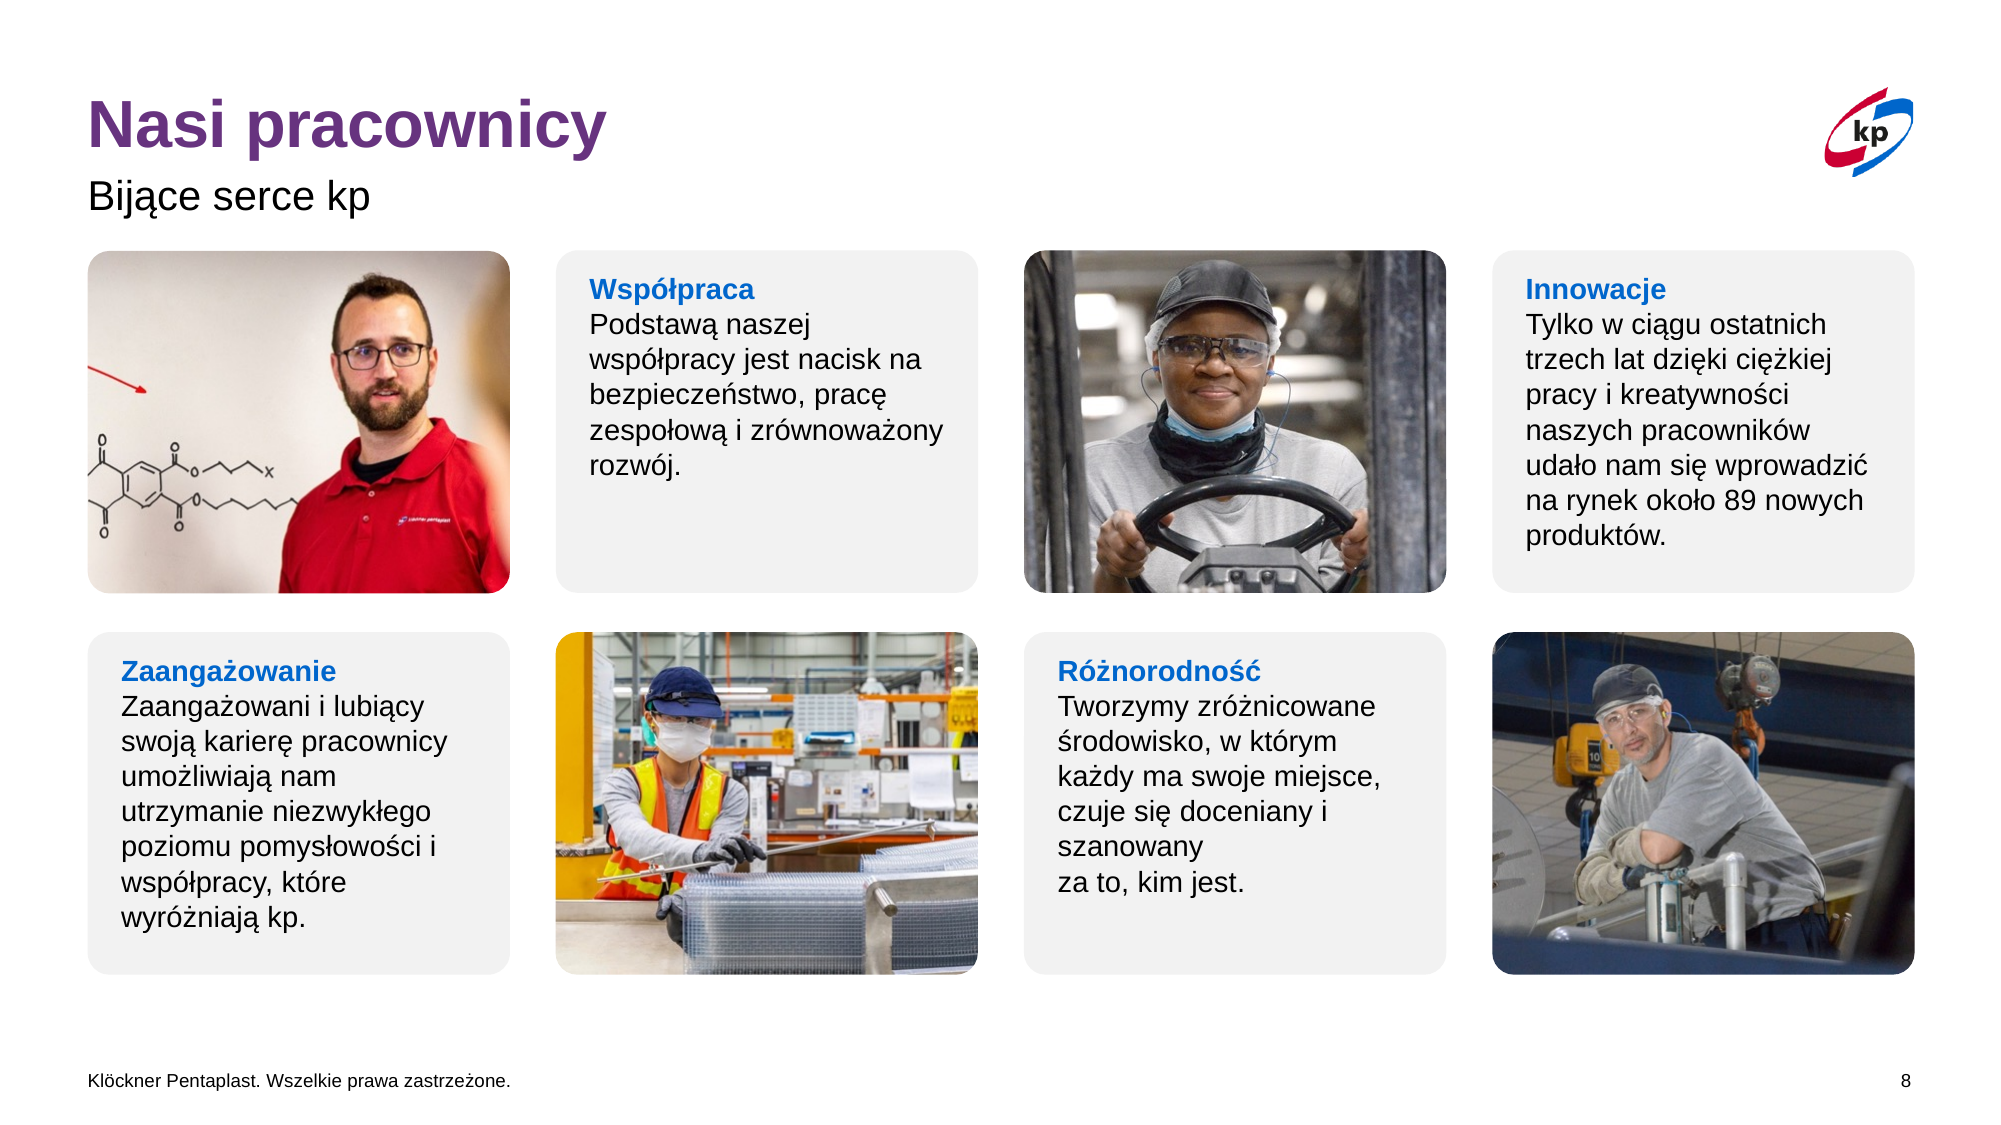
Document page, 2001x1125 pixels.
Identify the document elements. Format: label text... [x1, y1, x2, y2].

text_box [555, 250, 979, 593]
text_box [86, 249, 511, 595]
list Bijące serce kp [87, 168, 1603, 219]
slide_number 8 [1858, 1068, 1912, 1092]
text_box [1023, 632, 1447, 975]
title Nasi pracownicy [87, 90, 1601, 163]
text_box [1491, 631, 1916, 976]
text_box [1492, 250, 1915, 593]
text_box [87, 632, 510, 975]
footer Klöckner Pentaplast. Wszelkie prawa zastrzeżone. [87, 1034, 978, 1125]
text_box [554, 631, 979, 976]
text_box [1022, 249, 1448, 594]
